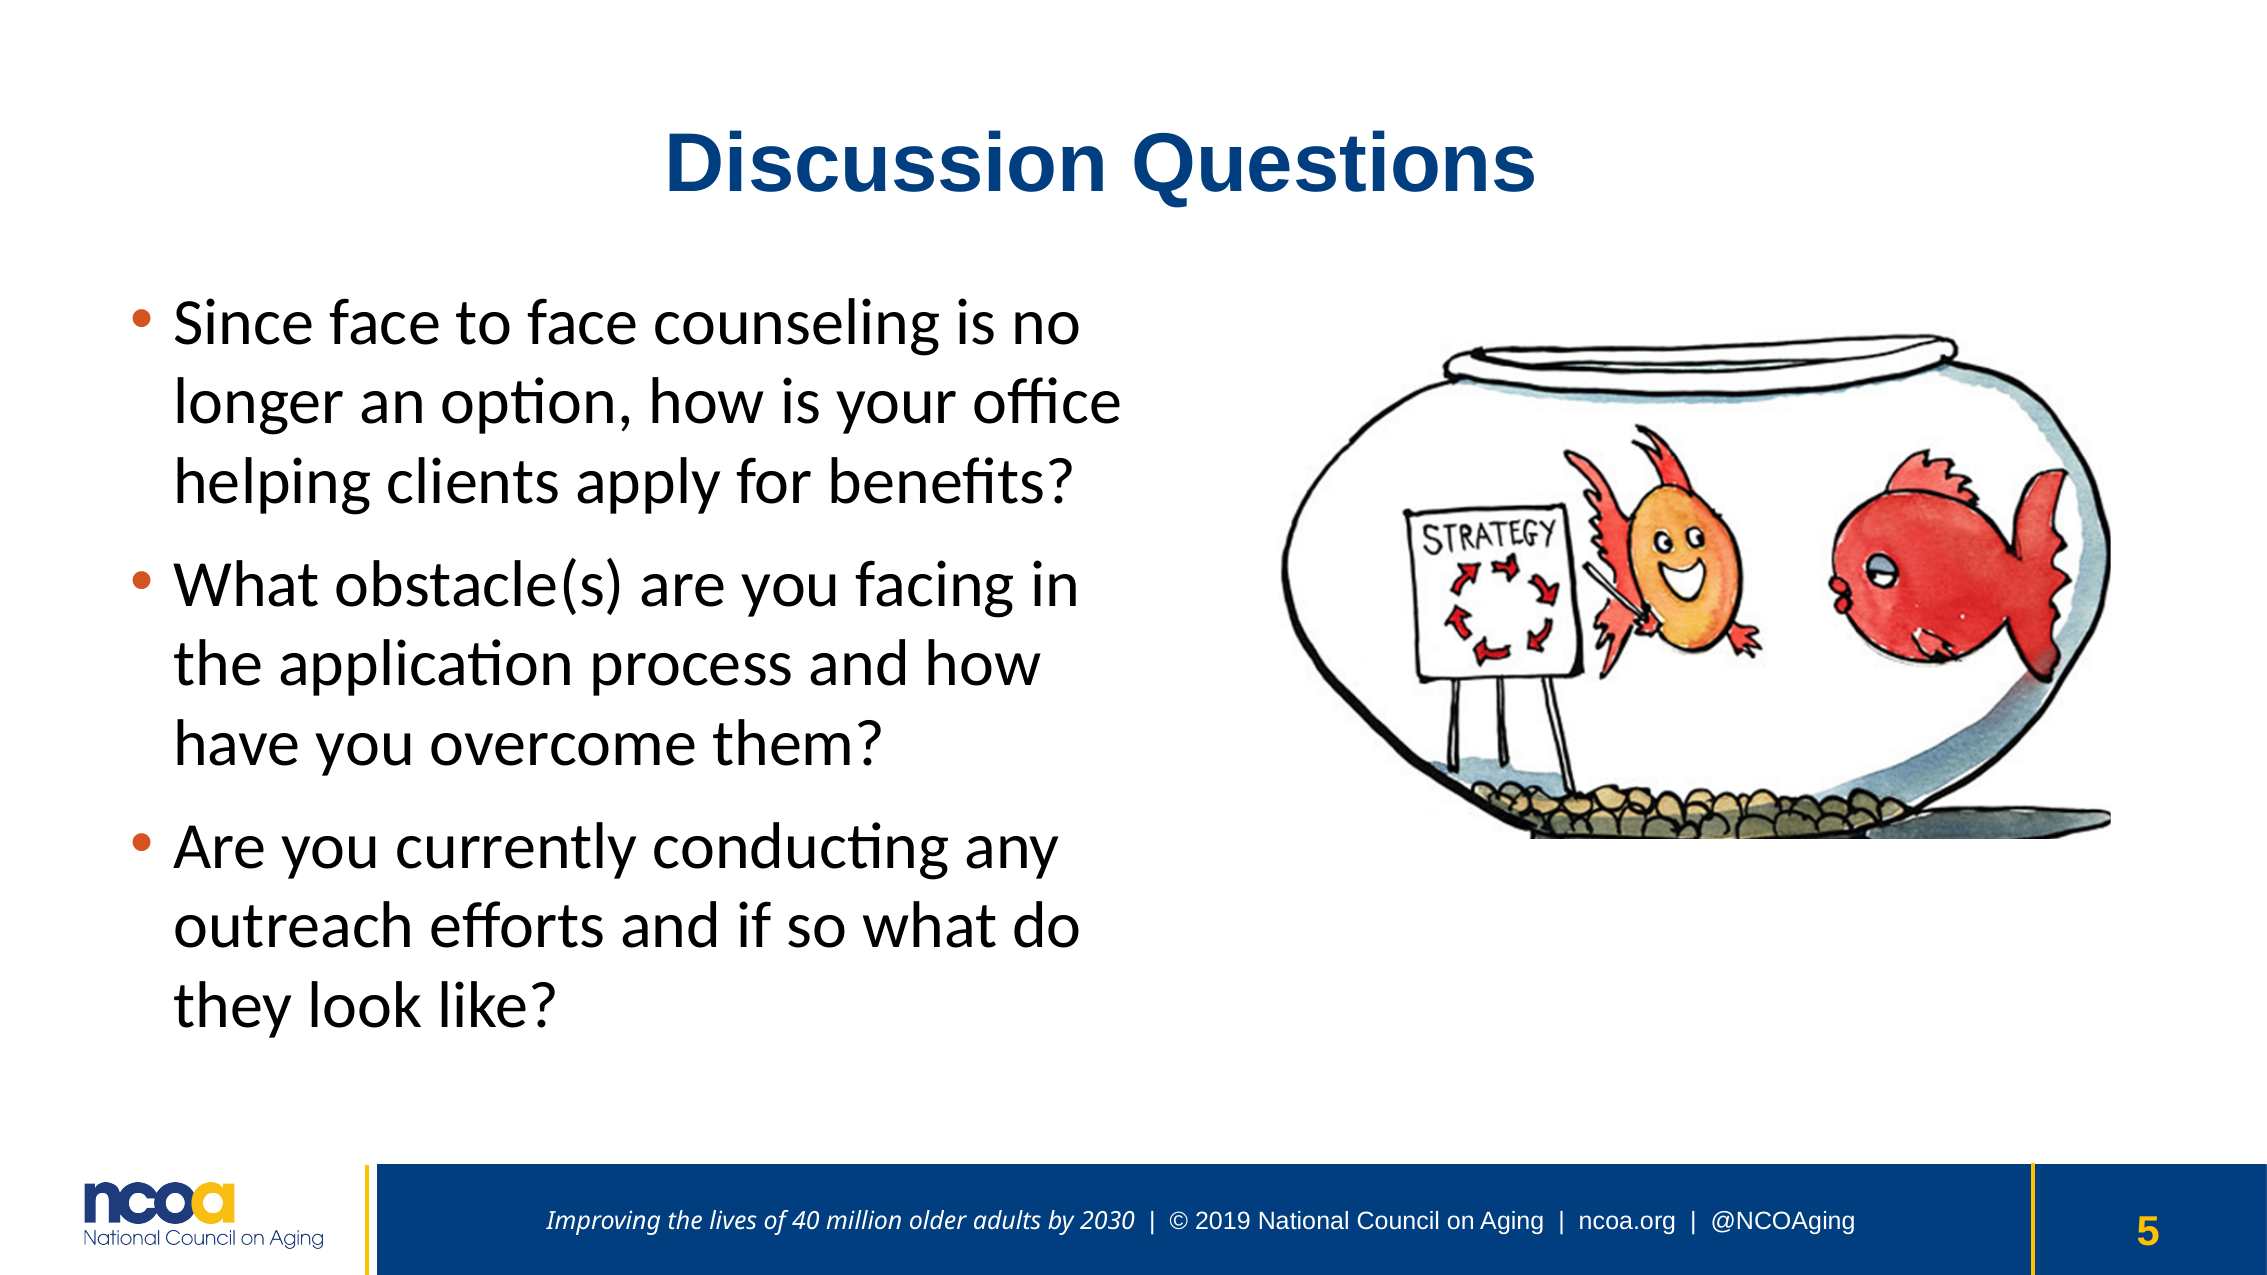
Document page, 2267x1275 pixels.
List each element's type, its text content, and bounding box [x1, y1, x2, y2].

picture [1278, 329, 2111, 839]
picture [84, 1182, 323, 1249]
slide_number 5 [2029, 1181, 2267, 1275]
list Since face to face counseling is no longer an option, how is your office helping clients apply for benefits? What obstacle(s) are you facing in the application process and how have you overcome them? Are you currently conducting any outreach efforts and if so what do they look like? [115, 270, 1183, 1141]
title Discussion Questions [115, 59, 2111, 271]
